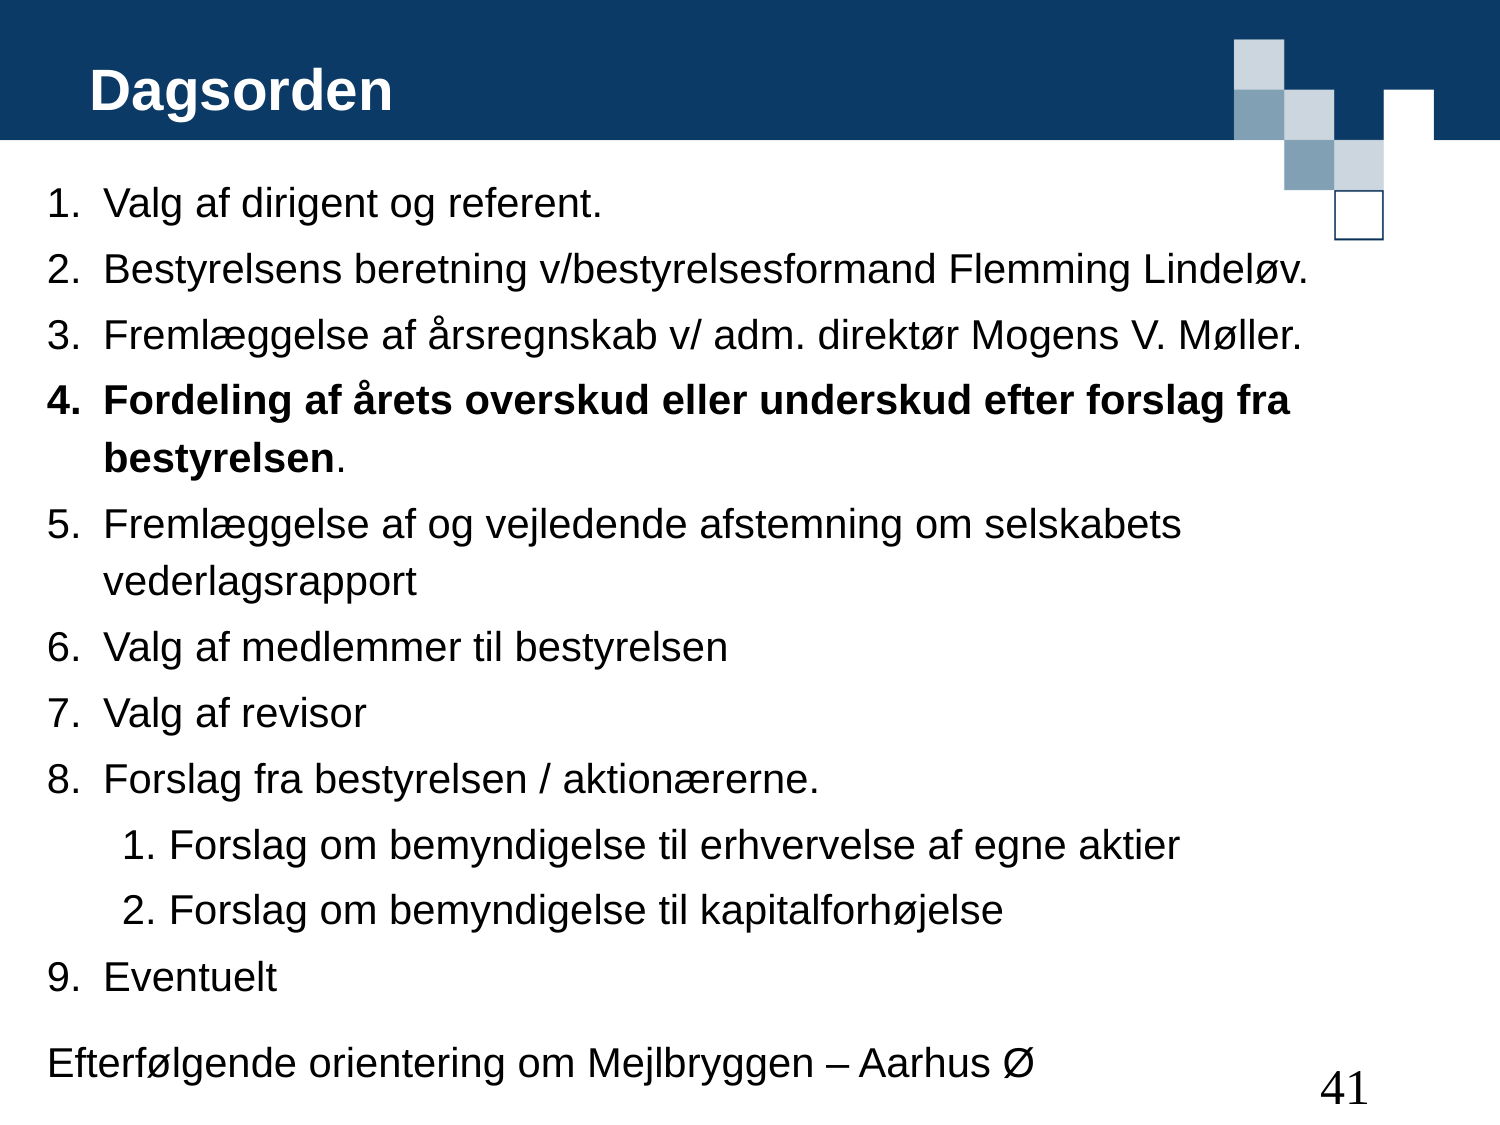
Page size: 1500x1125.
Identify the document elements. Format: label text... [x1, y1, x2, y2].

slide_number 41 [1305, 1047, 1471, 1107]
title Dagsorden [75, 45, 1425, 160]
list Valg af dirigent og referent. Bestyrelsens beretning v/bestyrelsesformand Flemming Lindeløv. Fremlæggelse af årsregnskab v/ adm. direktør Mogens V. Møller. Fordeling af årets overskud eller underskud efter forslag fra bestyrelsen. Fremlæggelse af og vejledende afstemning om selskabets vederlagsrapport Valg af medlemmer til bestyrelsen Valg af revisor Forslag fra bestyrelsen / aktionærerne. Forslag om bemyndigelse til erhvervelse af egne aktier Forslag om bemyndigelse til kapitalforhøjelse Eventuelt Efterfølgende orientering om Mejlbryggen – Aarhus Ø [32, 160, 1476, 1023]
picture [0, 0, 1500, 277]
